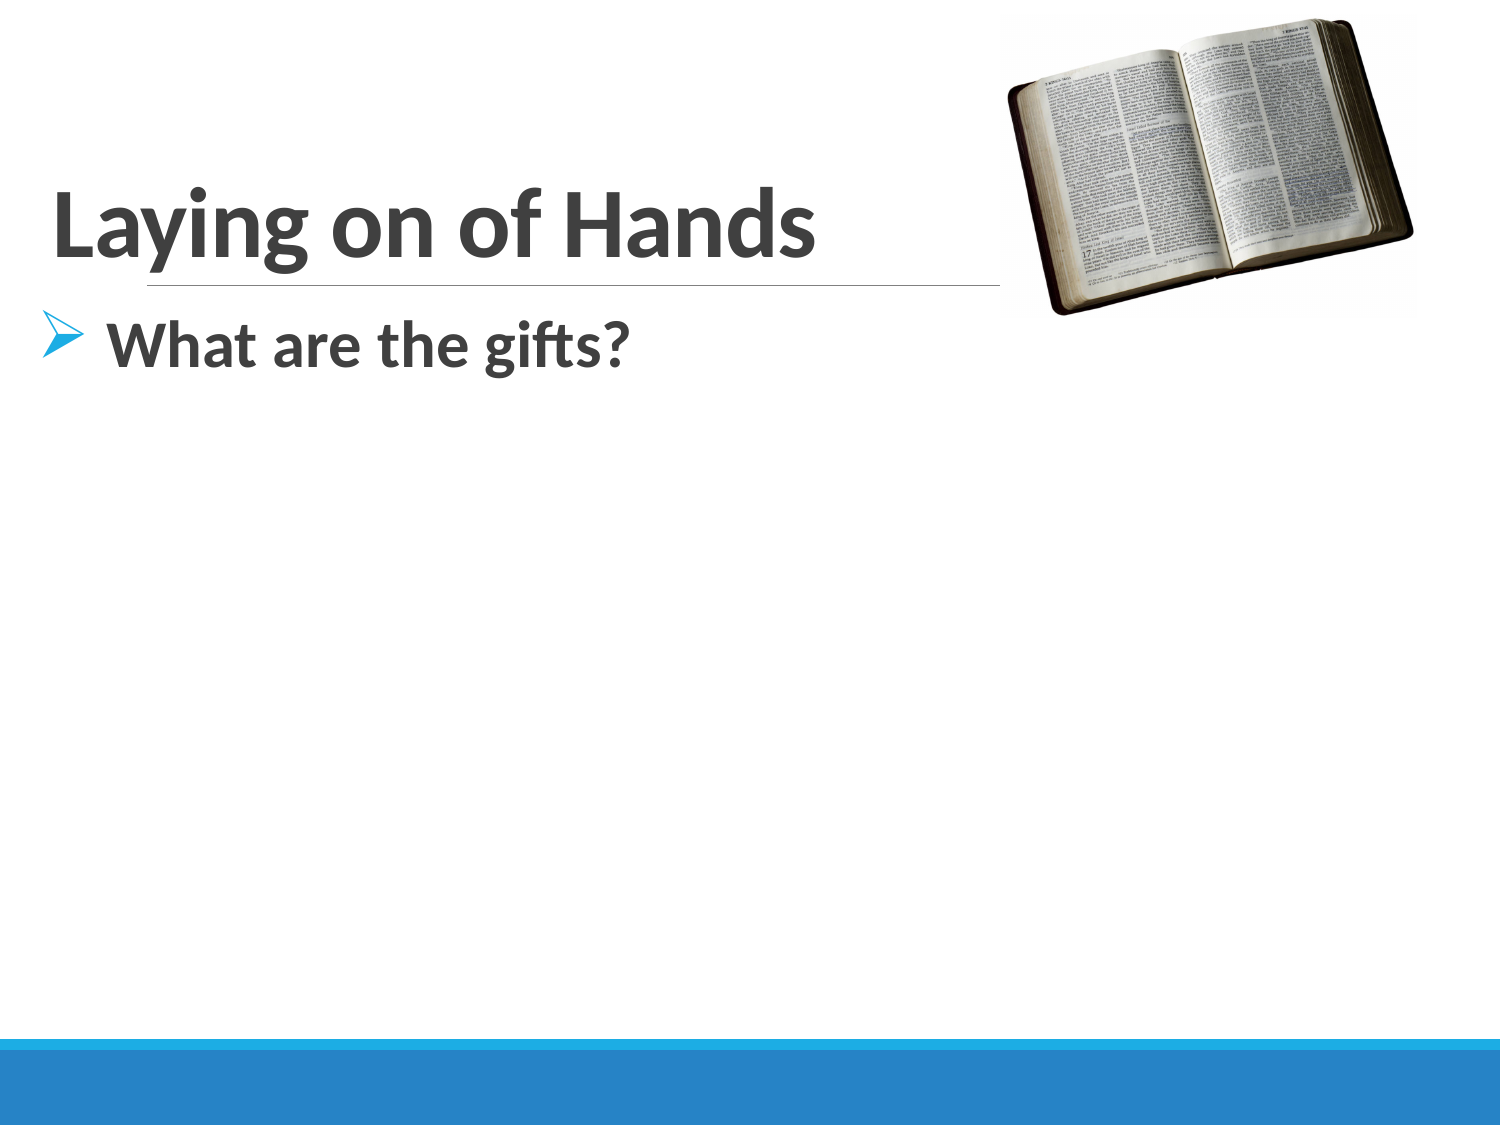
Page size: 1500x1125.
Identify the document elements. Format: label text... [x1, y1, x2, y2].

title Laying on of Hands [37, 47, 997, 285]
list What are the gifts? [37, 302, 1461, 1033]
picture [999, 13, 1417, 319]
